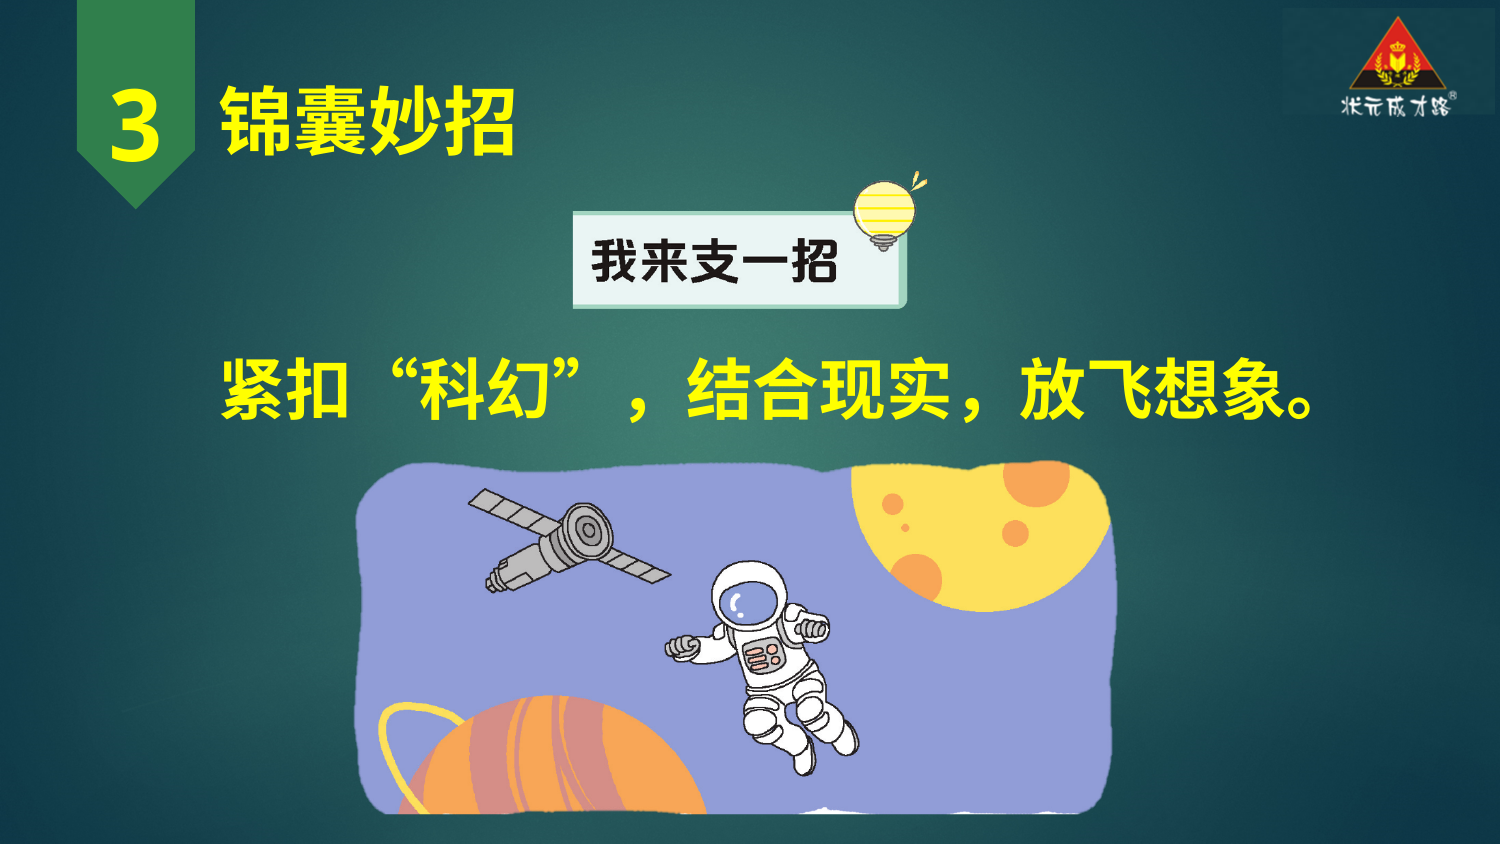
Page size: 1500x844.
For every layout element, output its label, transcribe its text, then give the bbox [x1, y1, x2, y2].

picture [0, 0, 1500, 844]
text_box 紧扣“科幻”，结合现实，放飞想象。 [204, 316, 1327, 436]
text_box 锦囊妙招 [204, 67, 594, 173]
text_box 3 [82, 53, 189, 189]
